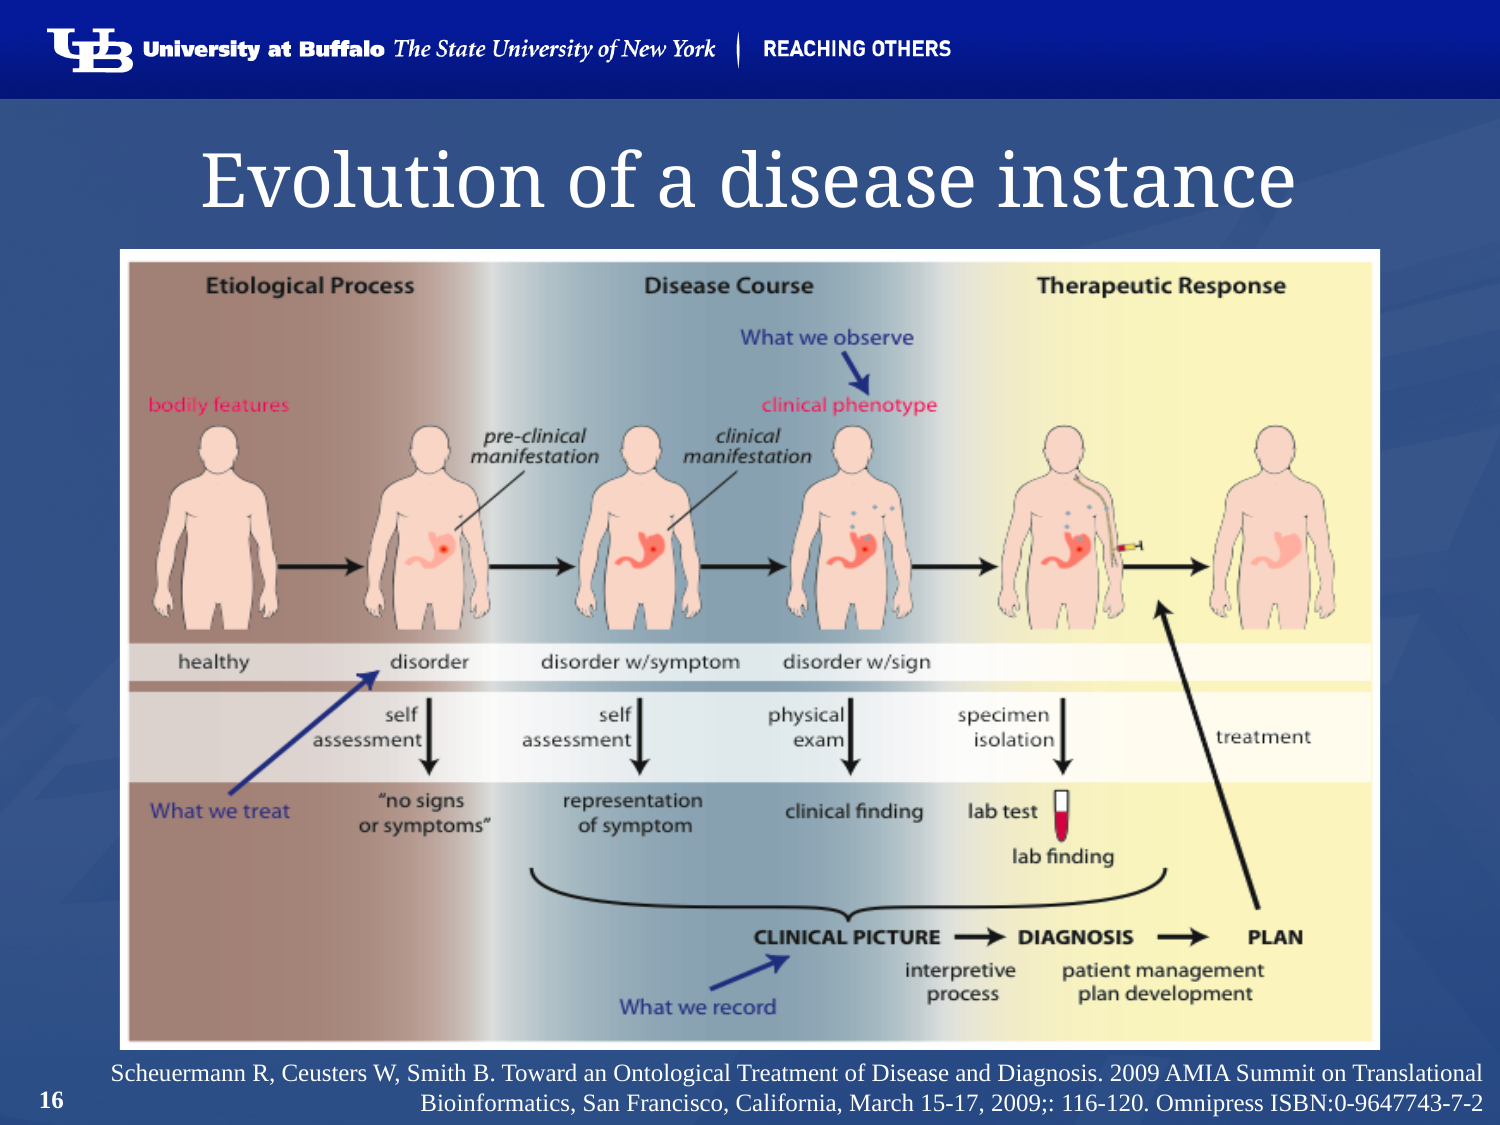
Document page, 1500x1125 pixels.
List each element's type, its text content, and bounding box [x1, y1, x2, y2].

text_box Scheuermann R, Ceusters W, Smith B. Toward an Ontological Treatment of Disease and Diagnosis. 2009 AMIA Summit on Translational Bioinformatics, San Francisco, California, March 15-17, 2009;: 116-120. Omnipress ISBN:0-9647743-7-2 [0, 1049, 1500, 1124]
title Evolution of a disease instance [37, 125, 1463, 250]
picture [119, 249, 1381, 1051]
slide_number 16 [3, 1075, 79, 1123]
picture [0, 0, 1500, 99]
